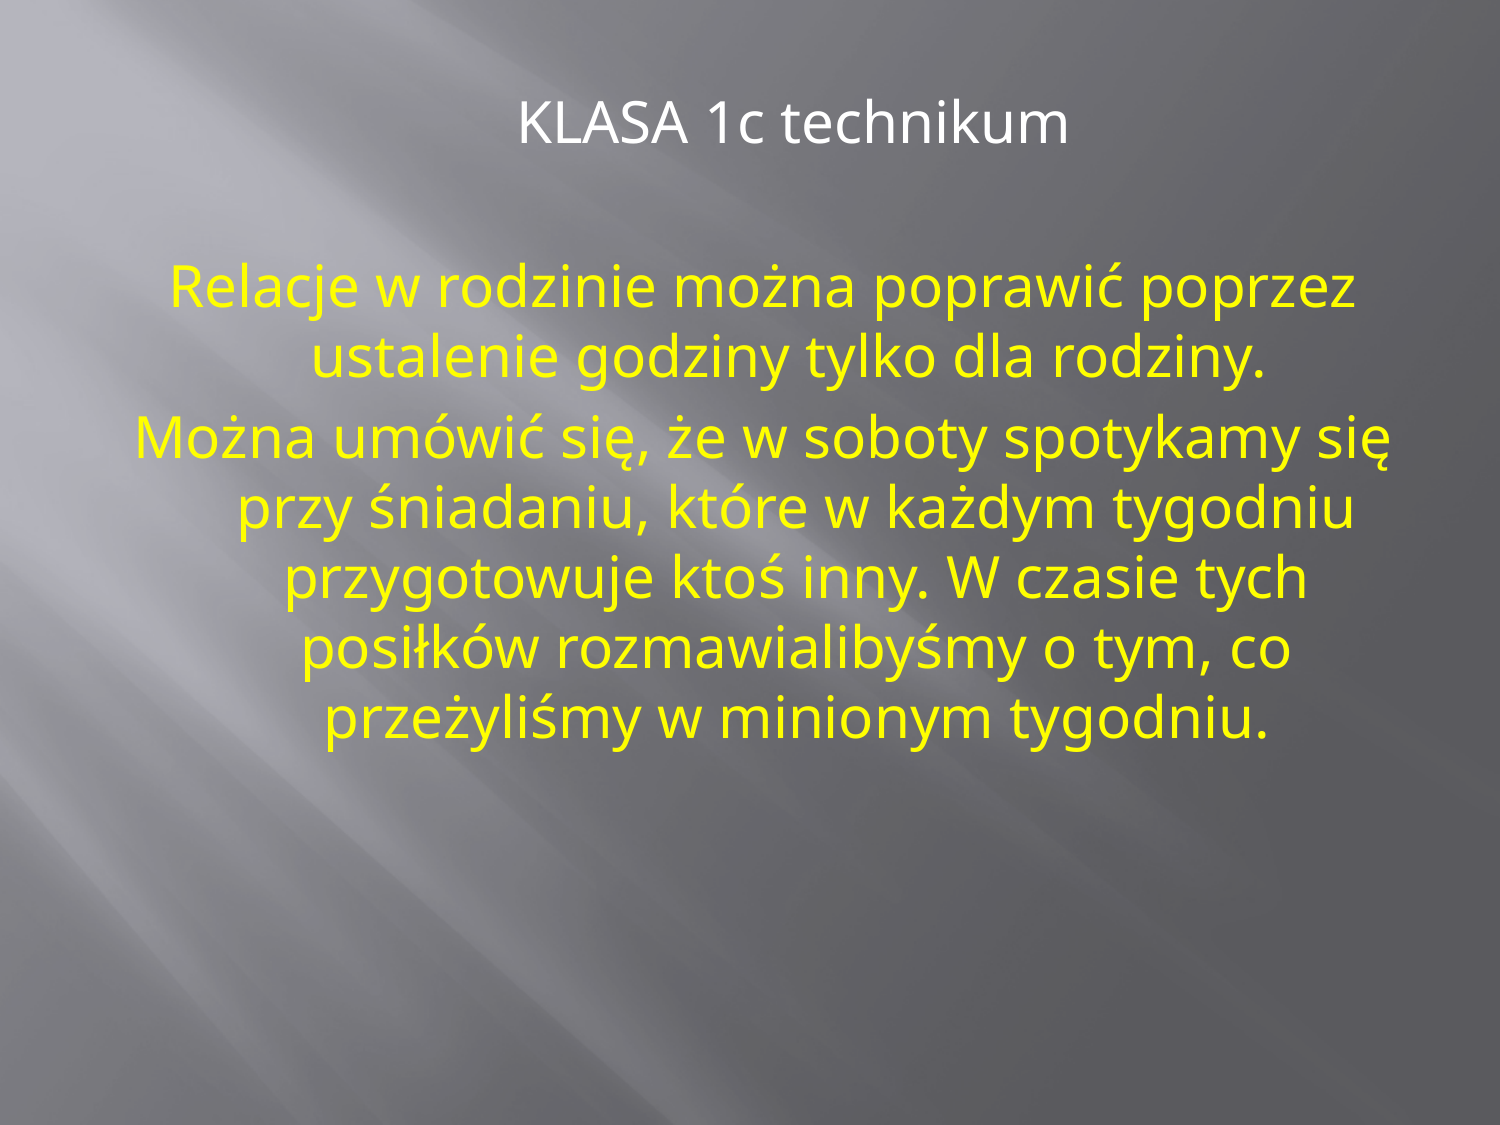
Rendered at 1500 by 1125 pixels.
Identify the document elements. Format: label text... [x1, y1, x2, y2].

list KLASA 1c technikum Relacje w rodzinie można poprawić poprzez ustalenie godziny tylko dla rodziny. Można umówić się, że w soboty spotykamy się przy śniadaniu, które w każdym tygodniu przygotowuje ktoś inny. W czasie tych posiłków rozmawialibyśmy o tym, co przeżyliśmy w minionym tygodniu. [76, 78, 1427, 1047]
